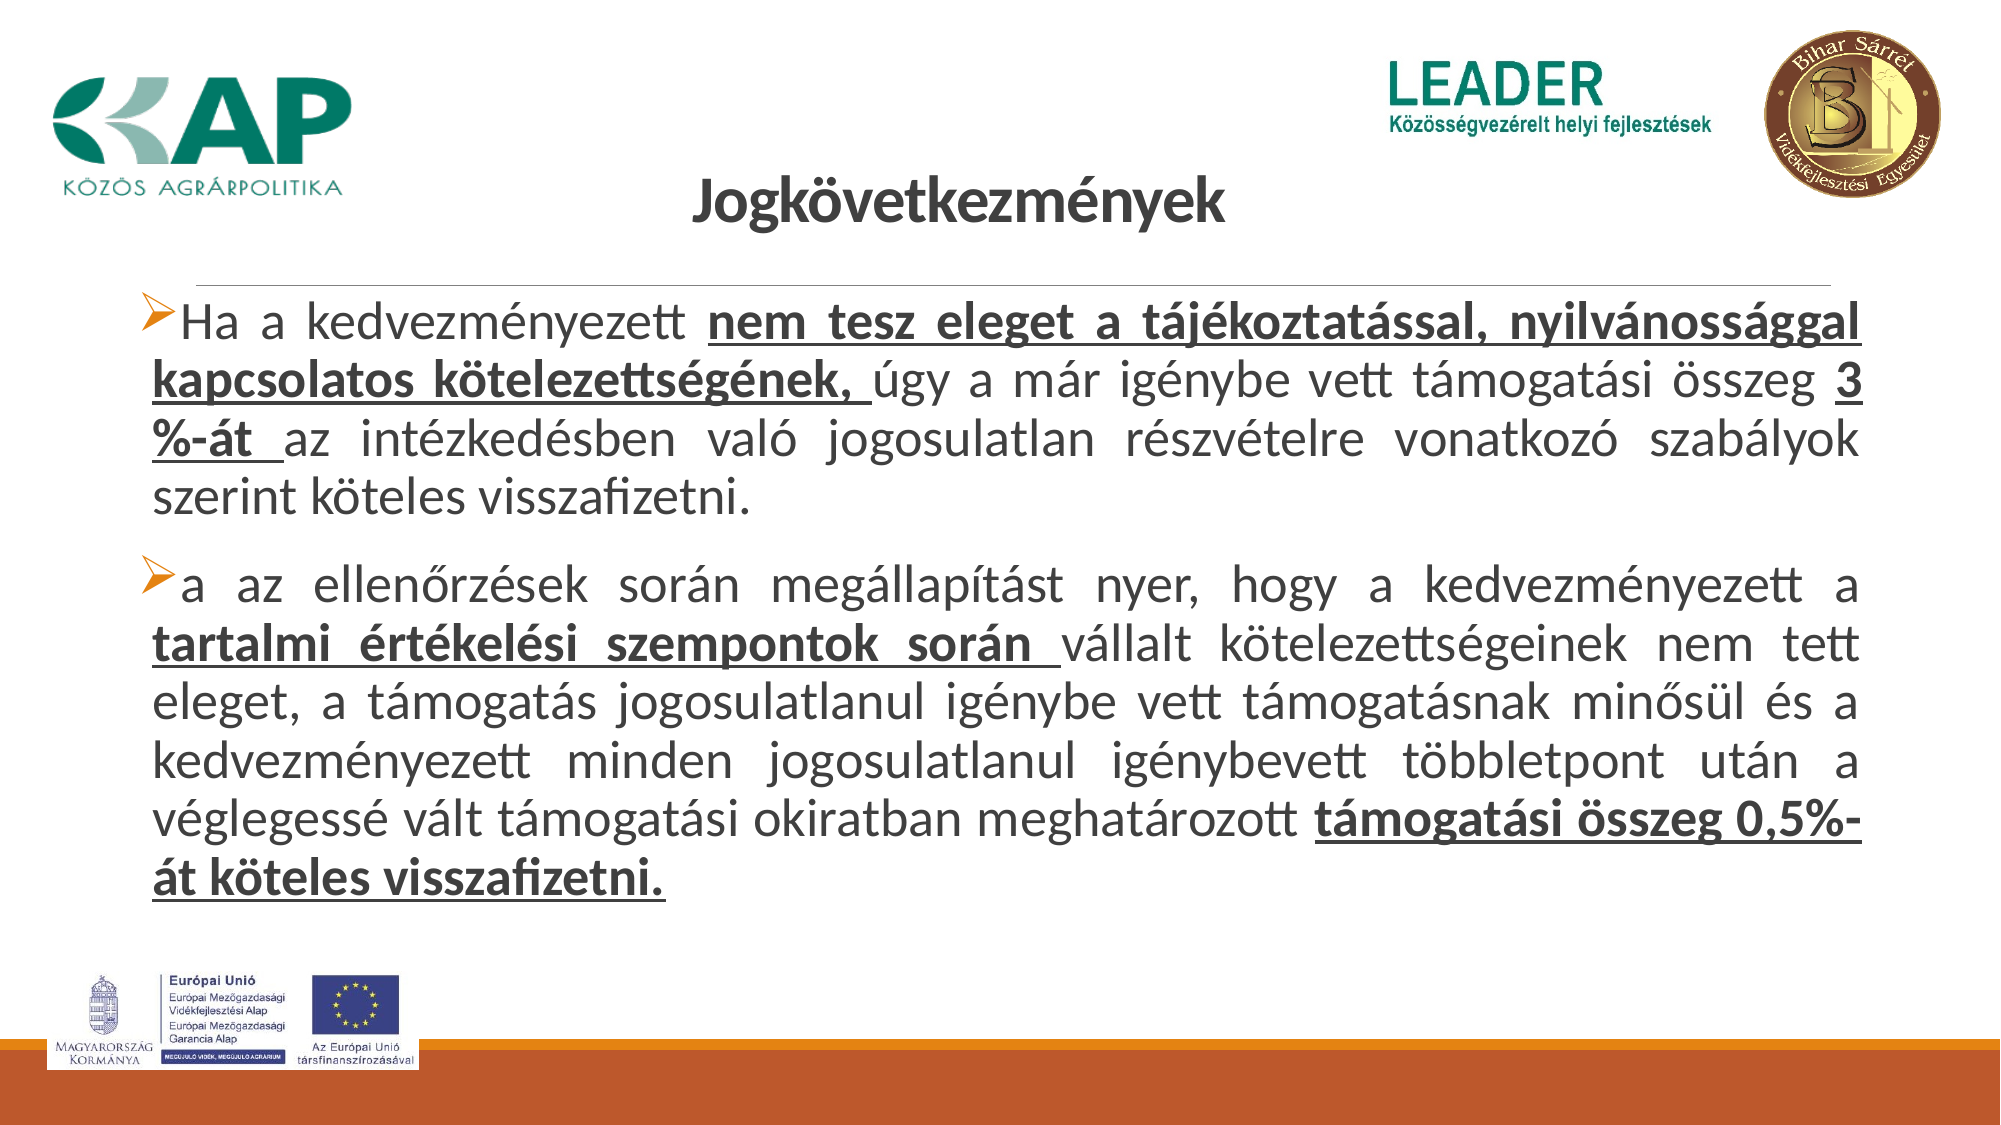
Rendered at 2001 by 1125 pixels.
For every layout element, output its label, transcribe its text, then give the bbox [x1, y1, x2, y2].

picture [1764, 29, 1941, 198]
title Jogkövetkezmények [437, 94, 1496, 244]
picture [39, 74, 353, 198]
picture [1357, 22, 1741, 170]
list Ha a kedvezményezett nem tesz eleget a tájékoztatással, nyilvánossággal kapcsolatos kötelezettségének, úgy a már igénybe vett támogatási összeg 3 %-át az intézkedésben való jogosulatlan részvételre vonatkozó szabályok szerint köteles visszafizetni. a az ellenőrzések során megállapítást nyer, hogy a kedvezményezett a tartalmi értékelési szempontok során vállalt kötelezettségeinek nem tett eleget, a támogatás jogosulatlanul igénybe vett támogatásnak minősül és a kedvezményezett minden jogosulatlanul igénybevett többletpont után a véglegessé vált támogatási okiratban meghatározott támogatási összeg 0,5%-át köteles visszafizetni. [137, 285, 1863, 939]
picture [47, 971, 420, 1071]
